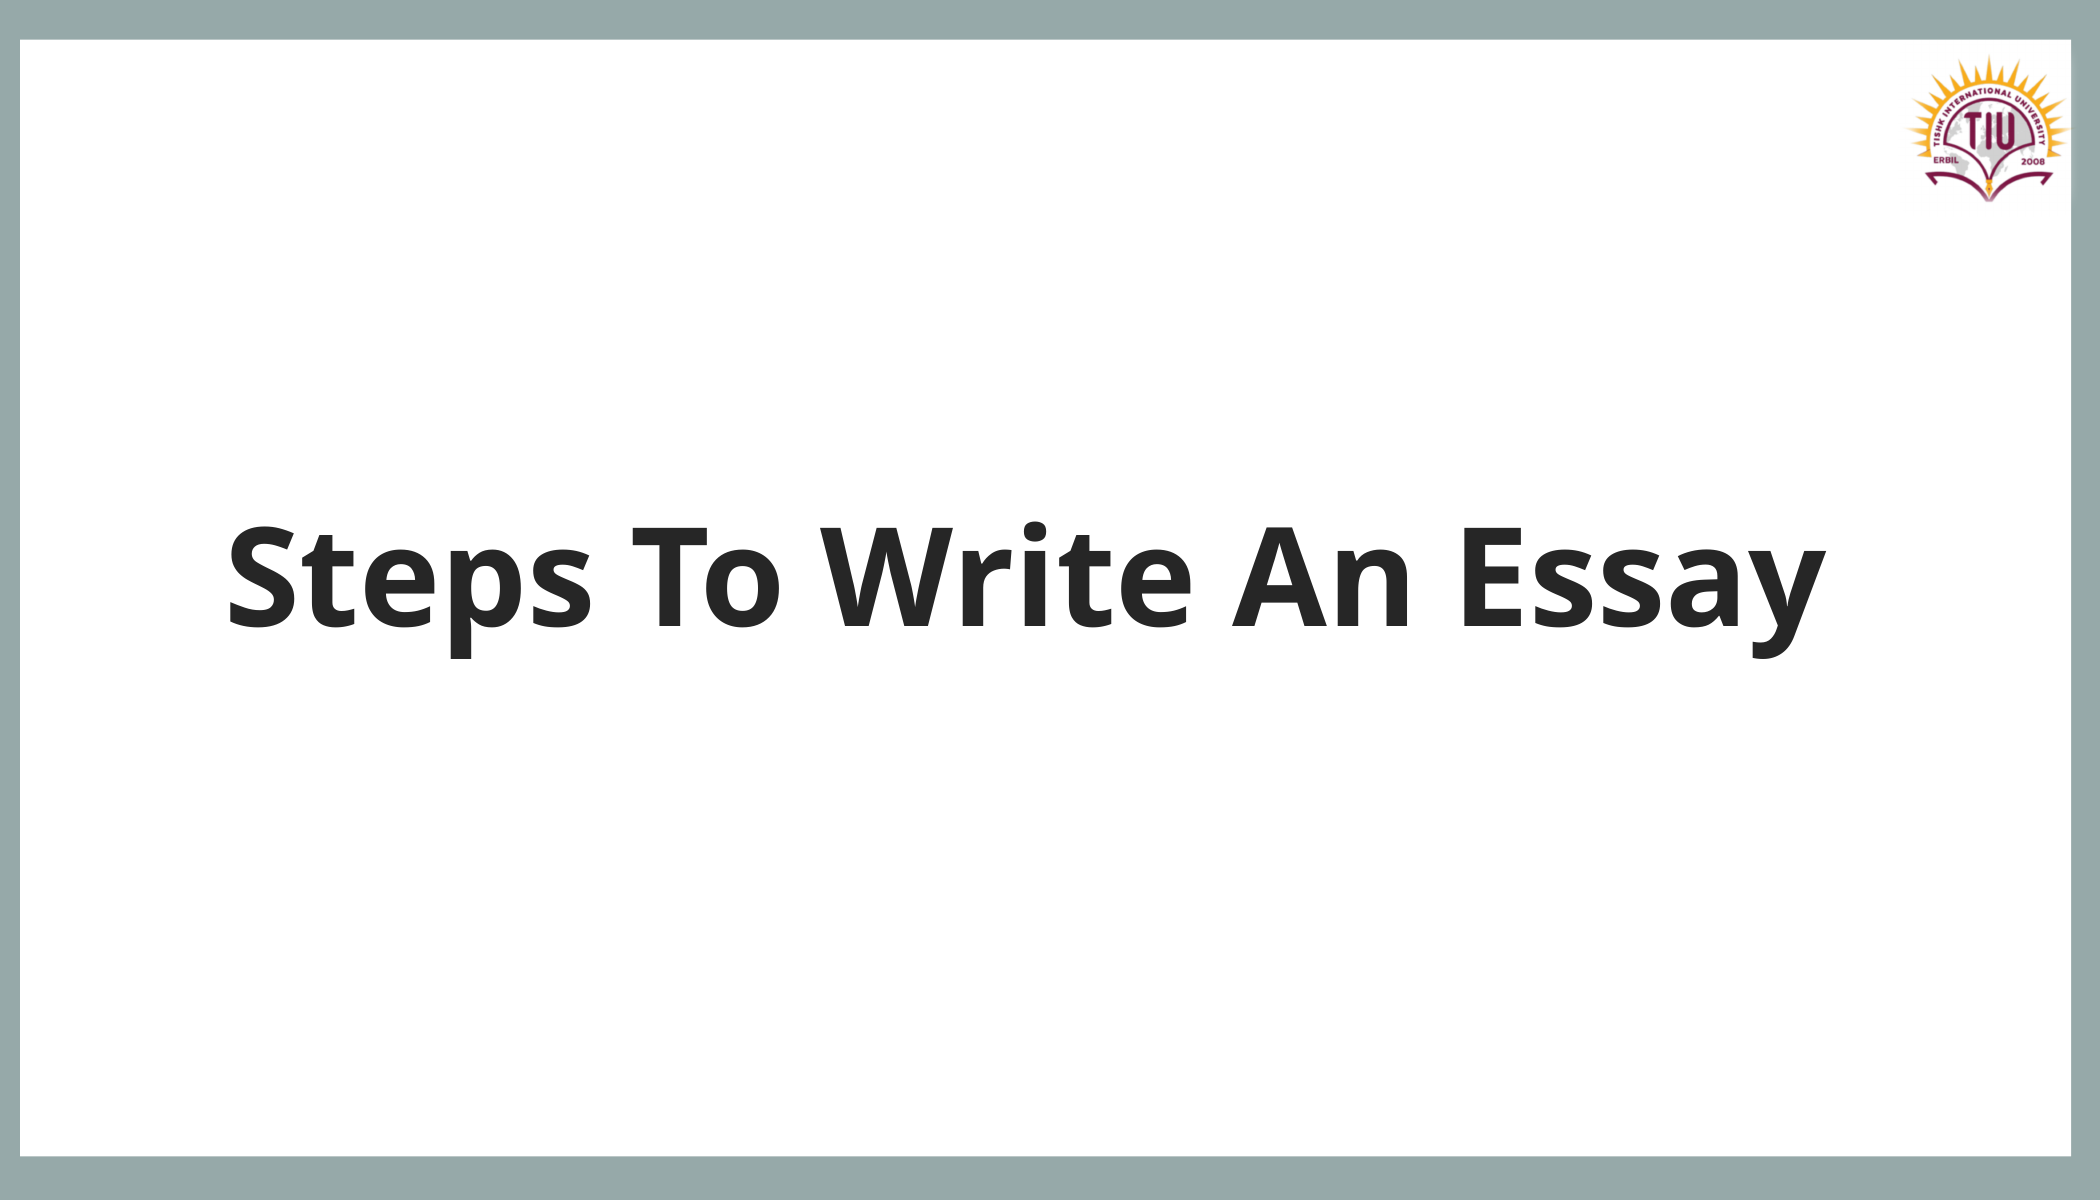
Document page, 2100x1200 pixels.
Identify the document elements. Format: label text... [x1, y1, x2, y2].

text_box [0, 0, 2100, 1200]
text_box [20, 39, 2072, 1157]
picture [1897, 37, 2081, 218]
text_box Steps To Write An Essay [132, 486, 1952, 654]
